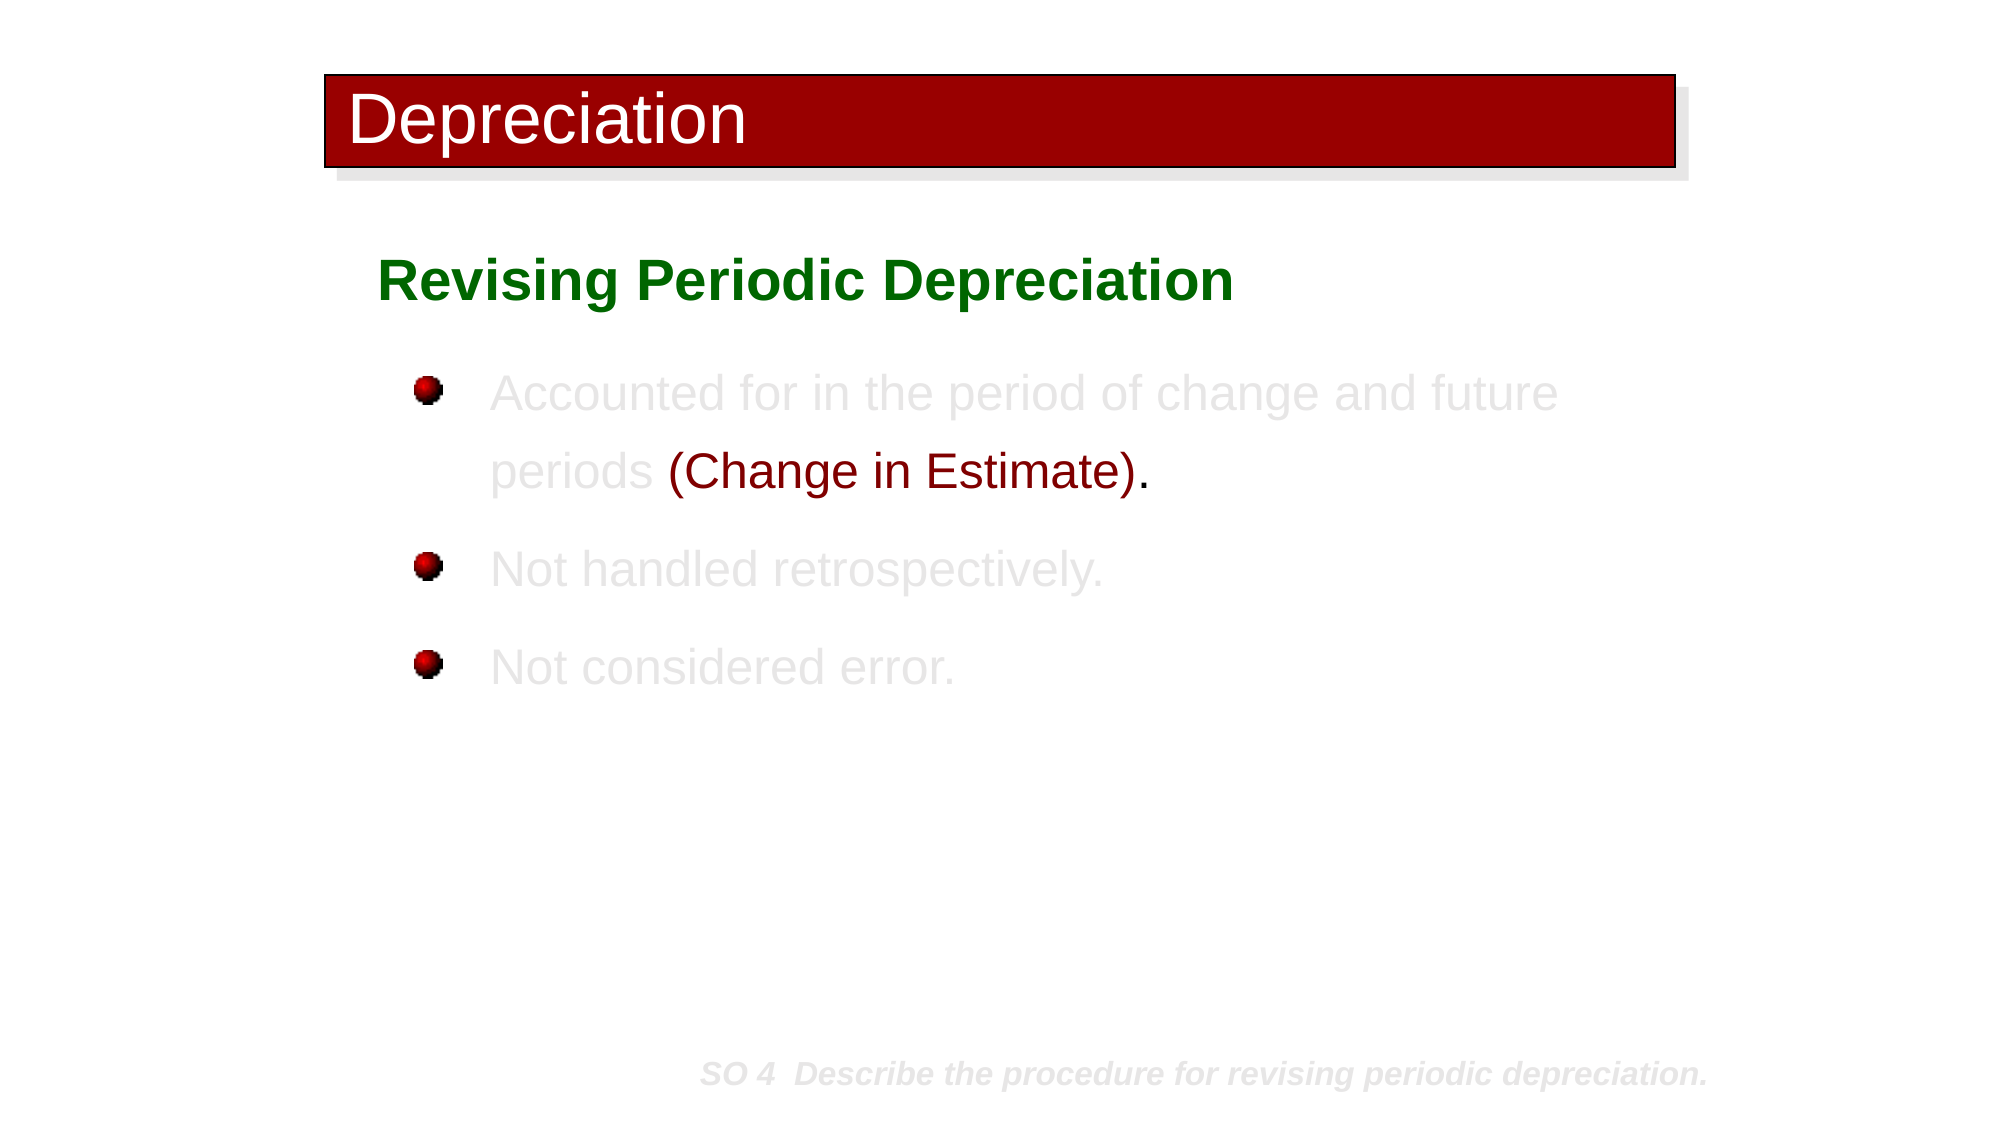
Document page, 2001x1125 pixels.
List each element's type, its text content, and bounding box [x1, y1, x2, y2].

picture [414, 552, 443, 581]
picture [414, 650, 443, 679]
title Depreciation [324, 75, 1675, 167]
picture [414, 376, 443, 405]
text_box Revising Periodic Depreciation Accounted for in the period of change and future periods (Change in Estimate). Not handled retrospectively. Not considered error. [362, 224, 1675, 702]
text_box SO 4 Describe the procedure for revising periodic depreciation. [462, 1044, 1725, 1100]
